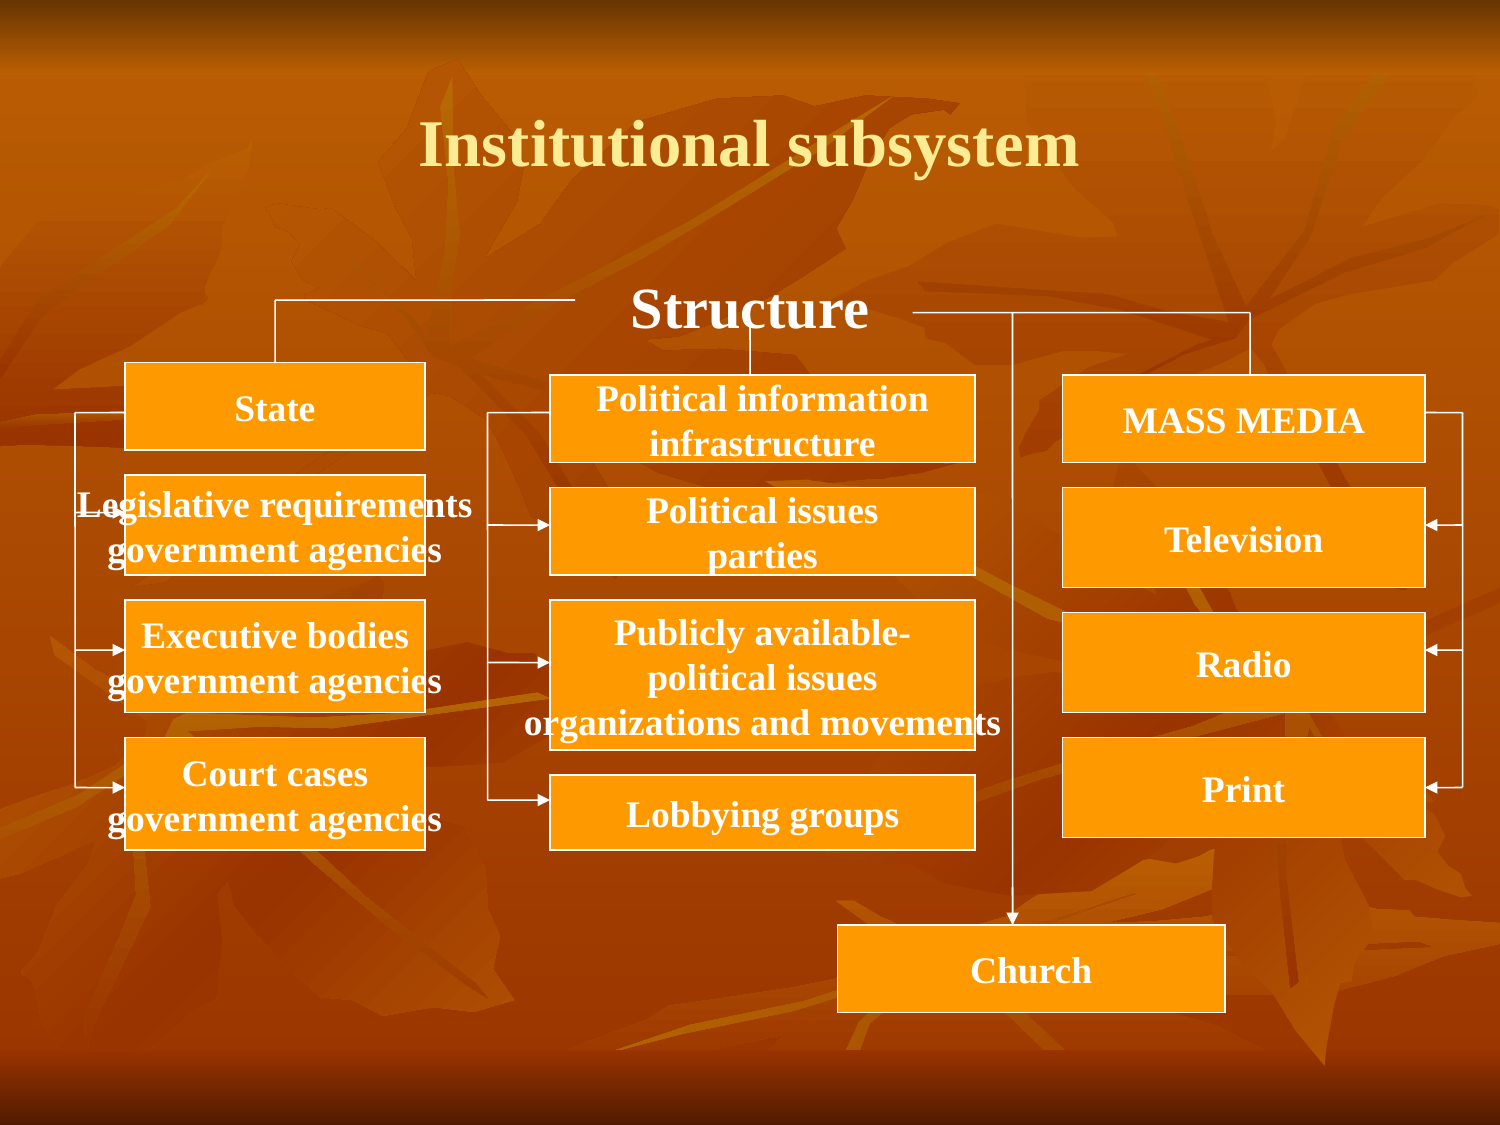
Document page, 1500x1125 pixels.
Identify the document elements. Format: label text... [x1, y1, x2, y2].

text_box Court cases government agencies [124, 737, 425, 850]
text_box Executive bodies government agencies [124, 600, 425, 713]
text_box Publicly available- political issues organizations and movements [549, 599, 975, 750]
text_box MASS MEDIA [1062, 374, 1425, 463]
text_box [74, 643, 126, 657]
text_box Political issues parties [549, 487, 975, 575]
text_box Television [1062, 487, 1425, 588]
text_box [74, 781, 126, 794]
text_box Structure [74, 262, 1425, 1006]
text_box [1424, 781, 1463, 794]
text_box [1424, 643, 1463, 657]
text_box Church [837, 924, 1225, 1013]
text_box Legislative requirements government agencies [124, 474, 425, 575]
text_box Radio [1062, 612, 1425, 713]
text_box Print [1062, 737, 1425, 838]
text_box [1006, 887, 1019, 925]
text_box [74, 506, 126, 519]
text_box [487, 793, 550, 807]
text_box [487, 656, 550, 669]
text_box [1424, 518, 1463, 532]
text_box State [124, 362, 425, 450]
text_box Institutional subsystem [74, 45, 1425, 233]
text_box [487, 518, 550, 532]
text_box Political information infrastructure [549, 374, 975, 463]
text_box Lobbying groups [549, 774, 975, 850]
